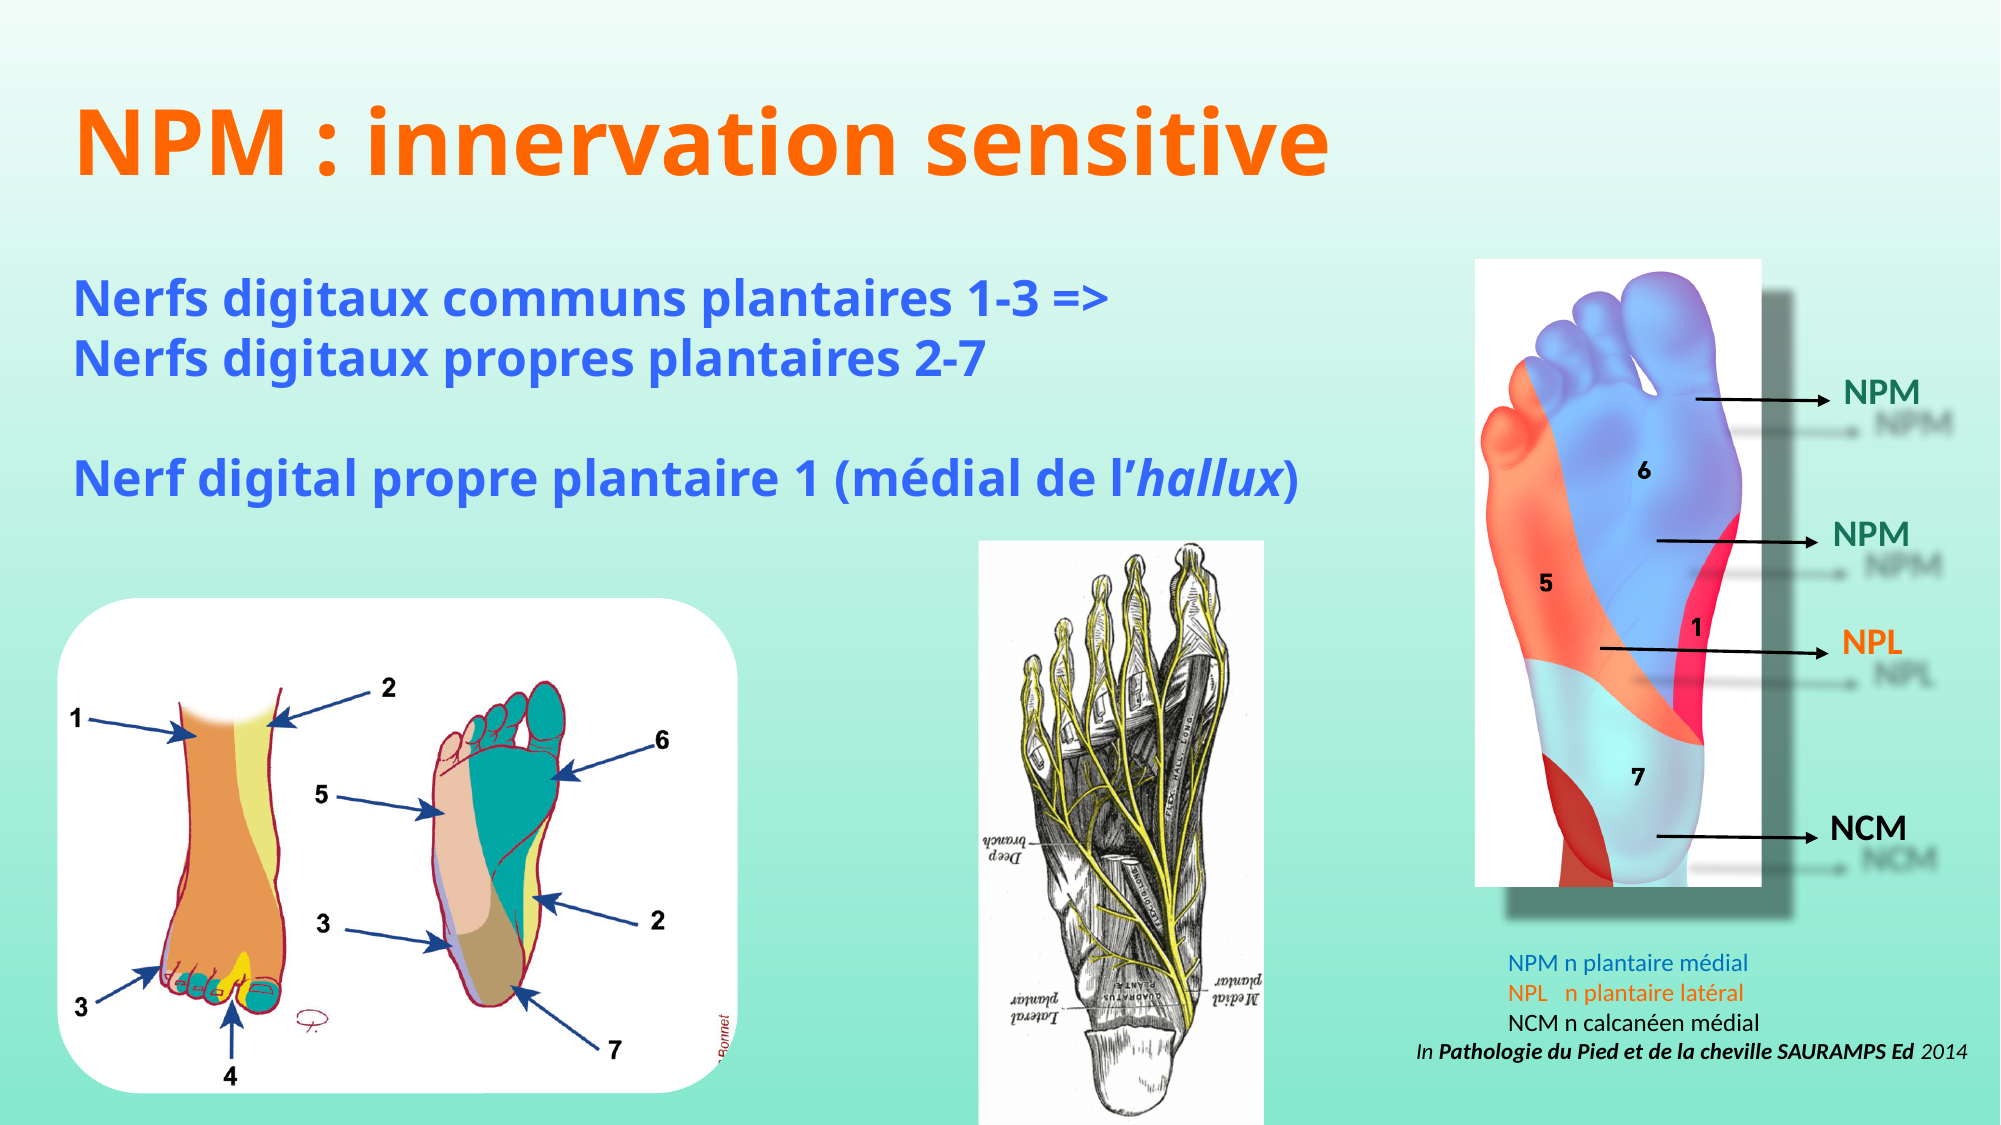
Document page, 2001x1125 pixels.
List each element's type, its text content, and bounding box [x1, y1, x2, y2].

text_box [1600, 648, 1829, 654]
text_box NPM [1828, 359, 1983, 420]
picture [57, 597, 738, 1094]
text_box NCM [1815, 795, 1966, 856]
text_box NPM : innervation sensitive [57, 45, 1862, 233]
text_box NPM n plantaire médial NPL n plantaire latéral NCM n calcanéen médial In Pathologie du Pied et de la cheville SAURAMPS Ed 2014 [1401, 939, 2000, 1072]
text_box Nerfs digitaux communs plantaires 1-3 => Nerfs digitaux propres plantaires 2-7 Nerf digital propre plantaire 1 (médial de l’hallux) [57, 259, 1407, 514]
text_box NPL [1827, 610, 1947, 670]
text_box NPM [1818, 501, 1983, 562]
picture [1474, 259, 1762, 887]
picture [978, 540, 1264, 1125]
